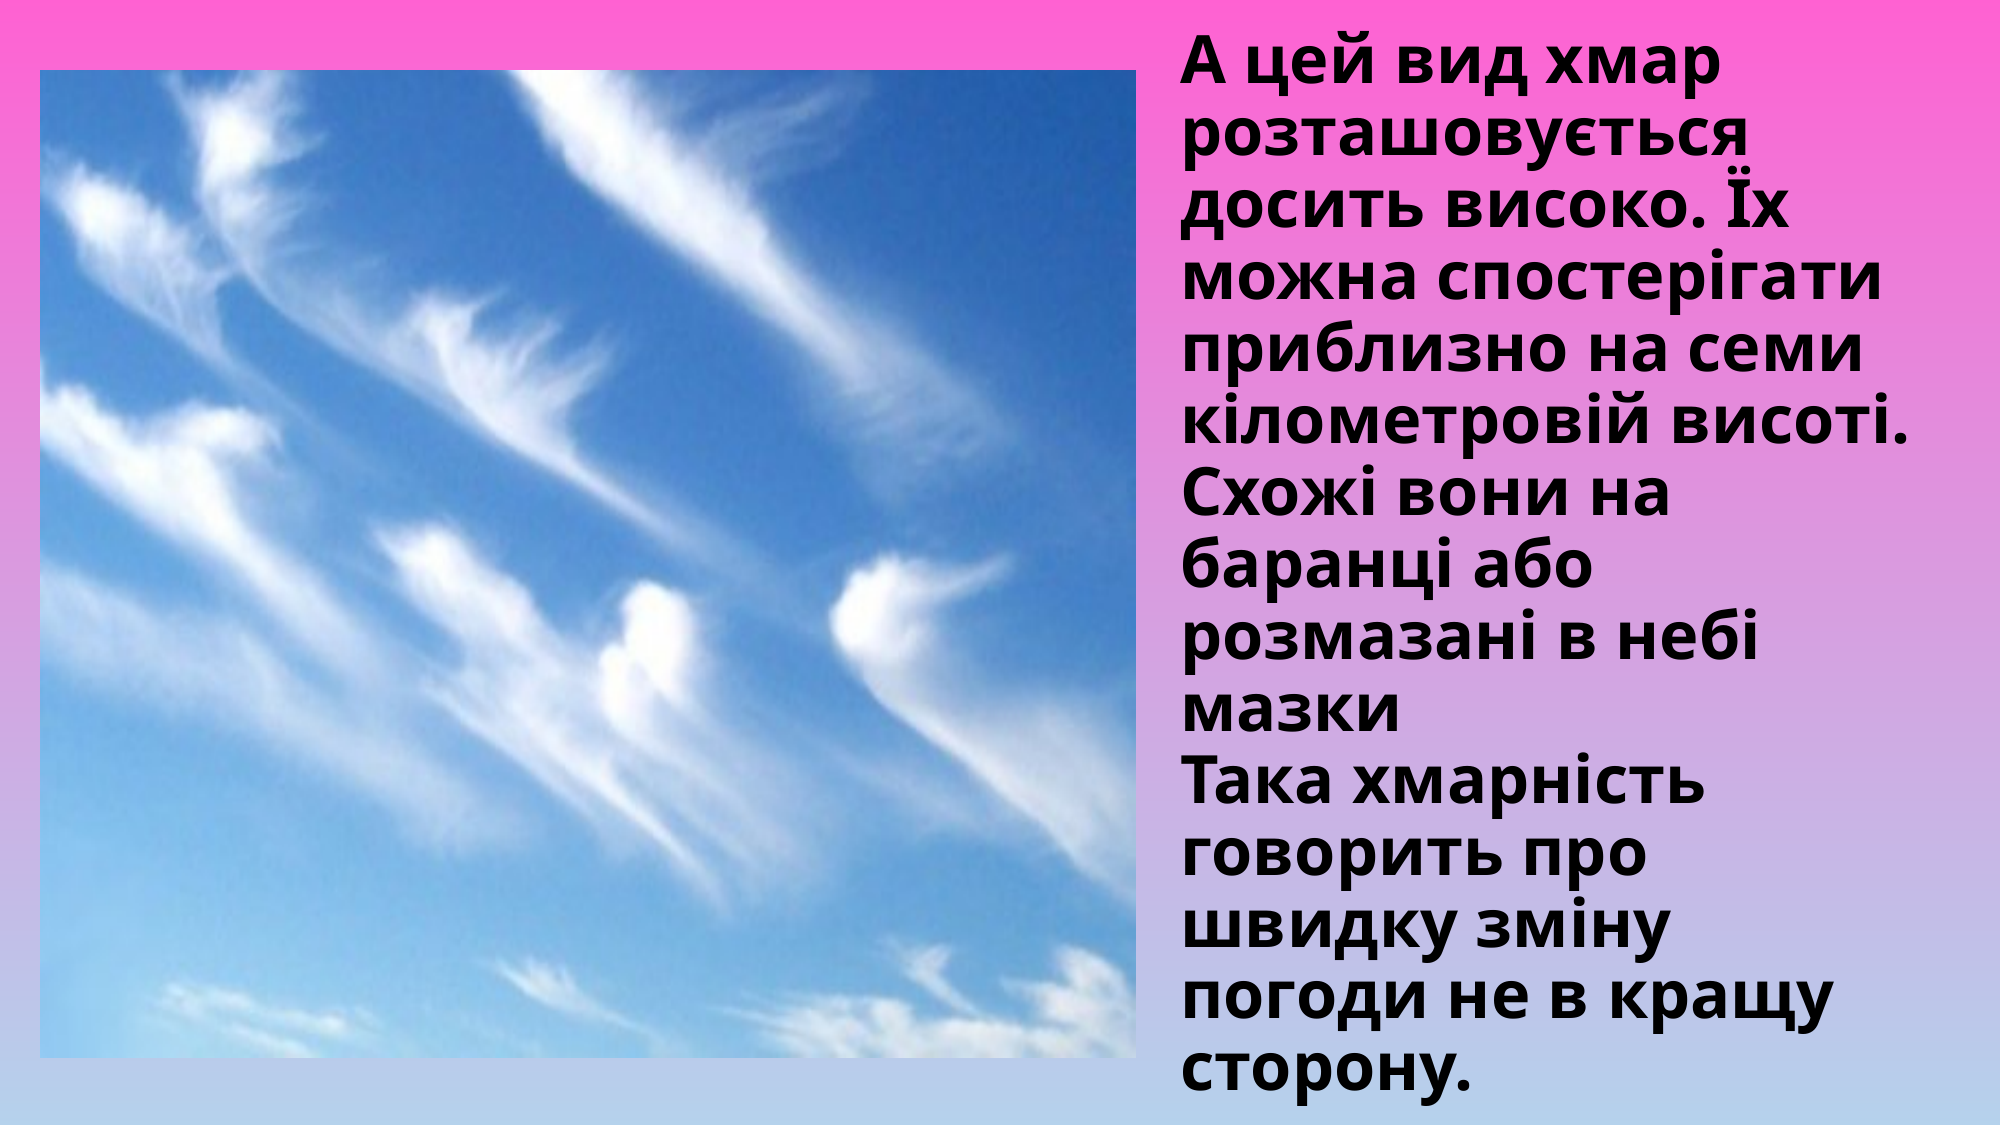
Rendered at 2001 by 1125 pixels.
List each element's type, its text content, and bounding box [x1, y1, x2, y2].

title Перисті хмари А цей вид хмар розташовується досить високо. Їх можна спостерігати приблизно на семи кілометровій висоті. Схожі вони на баранці або розмазані в небі мазки Така хмарність говорить про швидку зміну погоди не в кращу сторону. [1165, 420, 1948, 639]
picture [40, 70, 1136, 1059]
